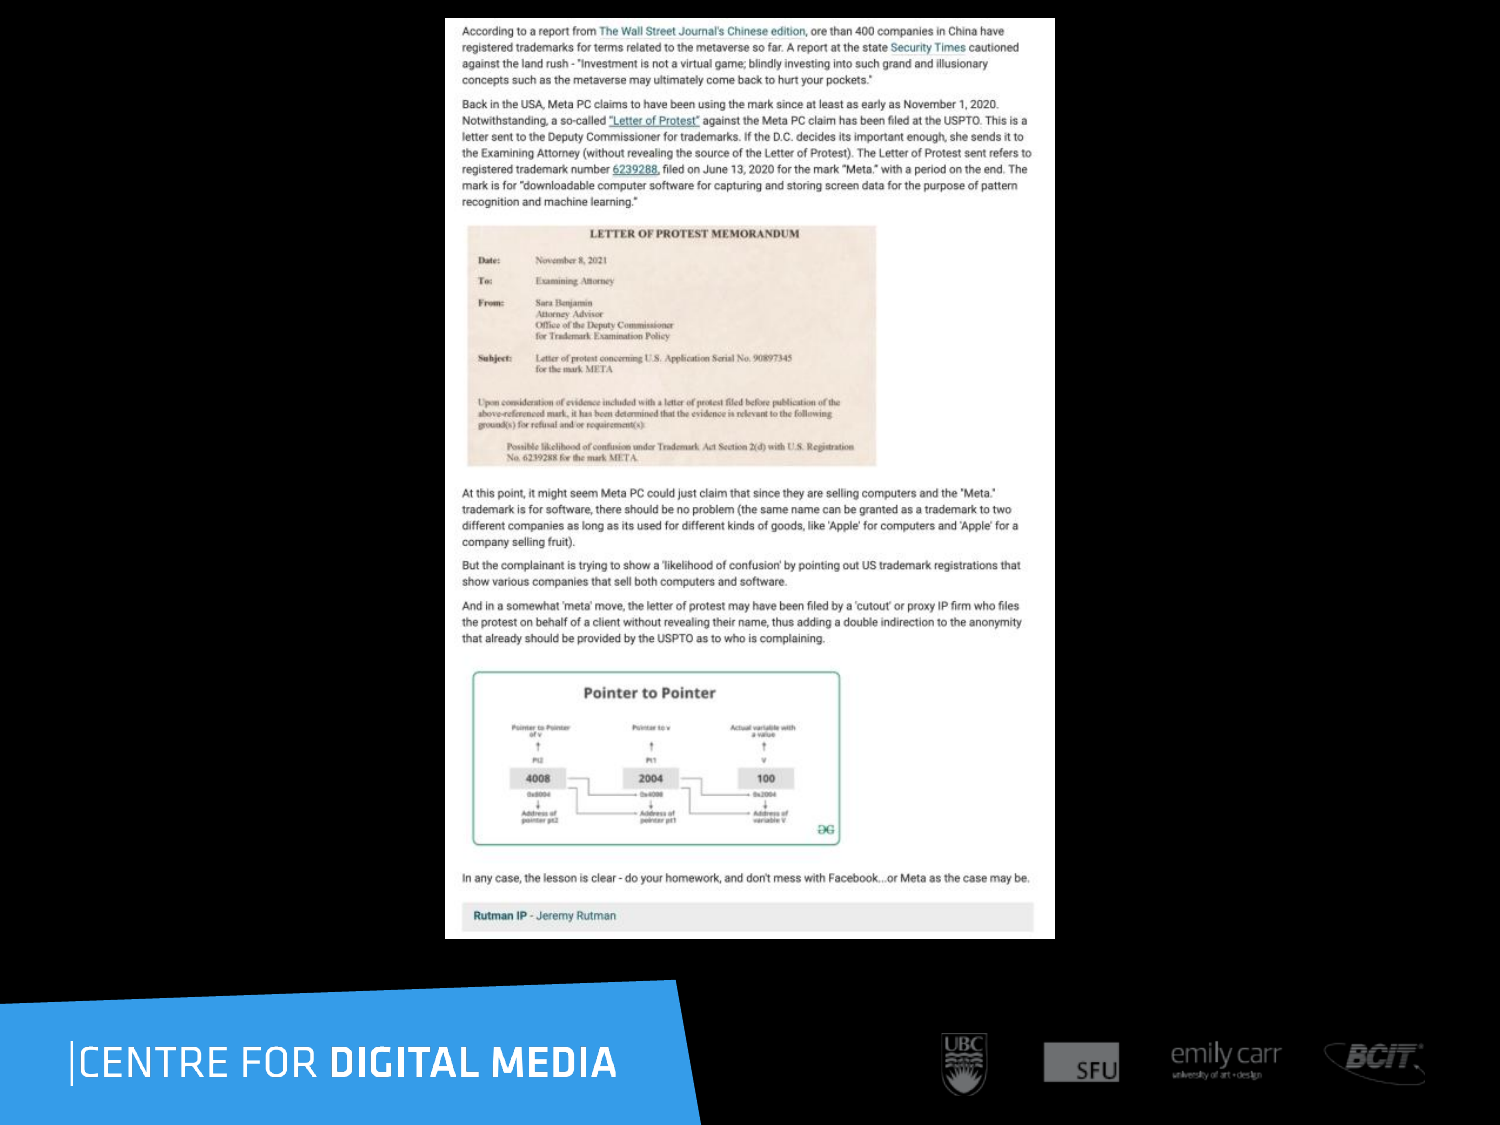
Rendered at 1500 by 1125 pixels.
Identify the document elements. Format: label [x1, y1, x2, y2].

picture [445, 18, 1055, 939]
